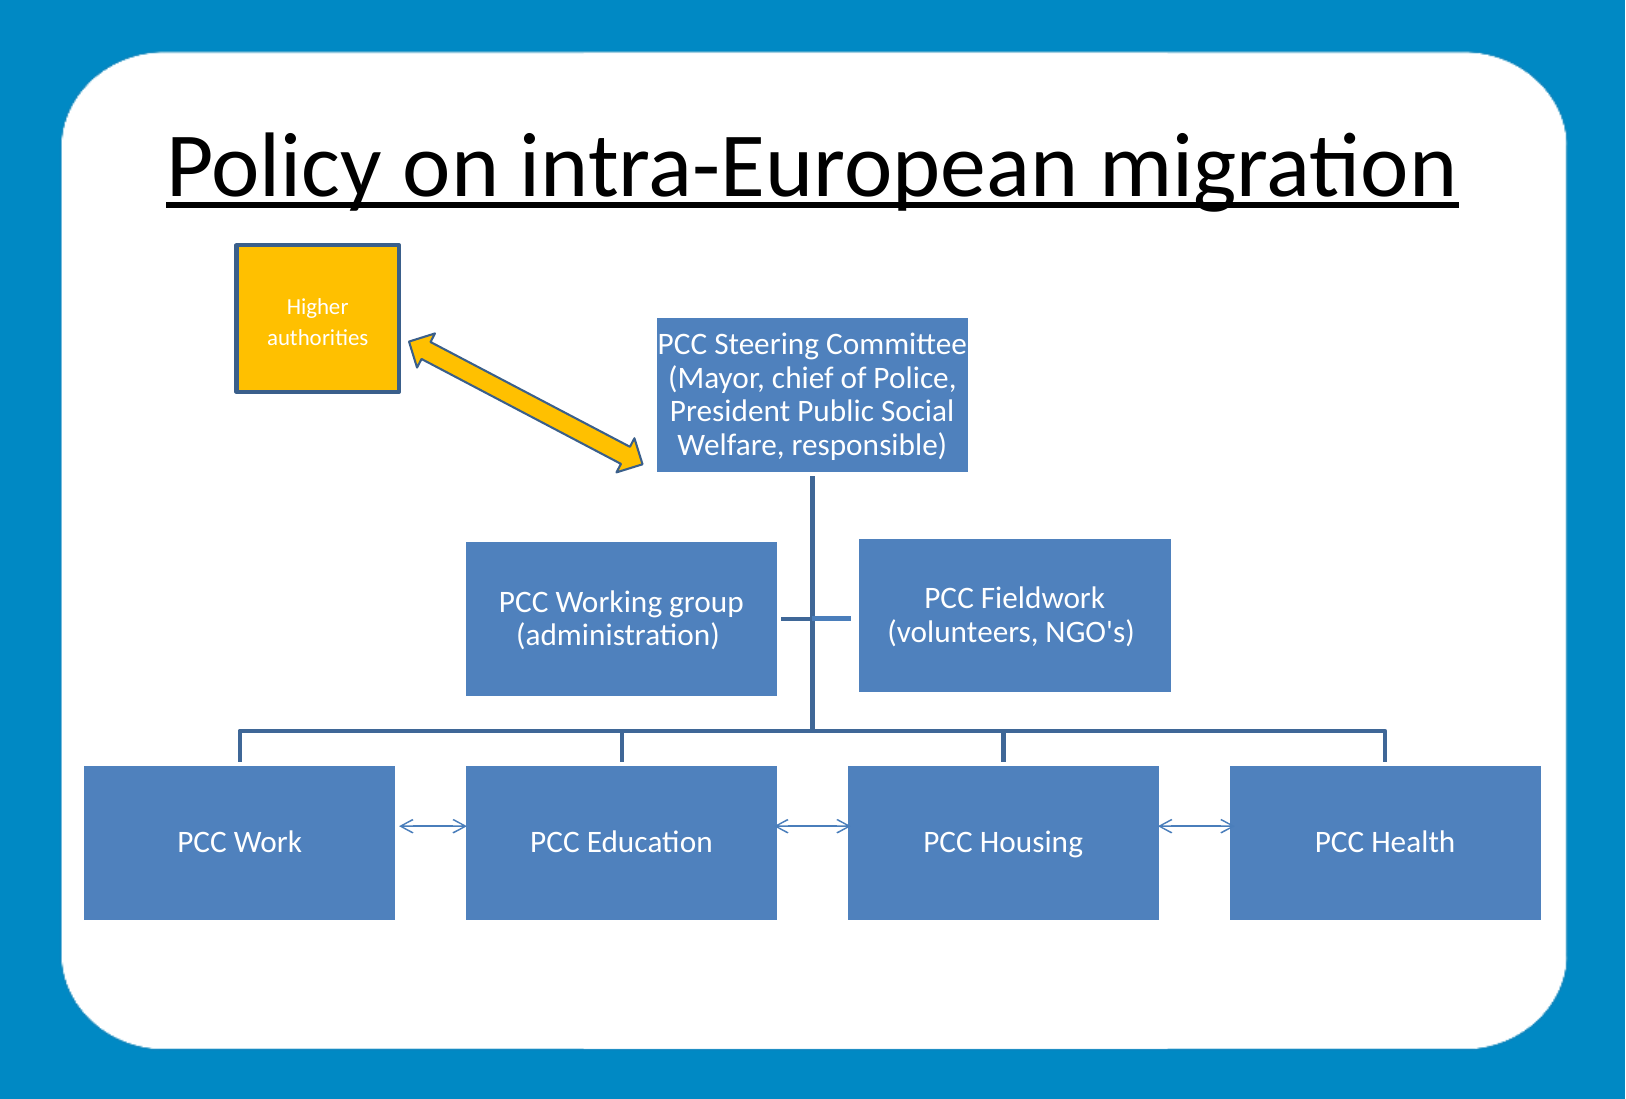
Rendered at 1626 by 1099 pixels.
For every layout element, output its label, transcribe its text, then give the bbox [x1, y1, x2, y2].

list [80, 256, 1544, 982]
picture [62, 52, 1567, 1049]
title Policy on intra-European migration [121, 97, 1504, 230]
text_box Higher authorities [234, 243, 401, 254]
